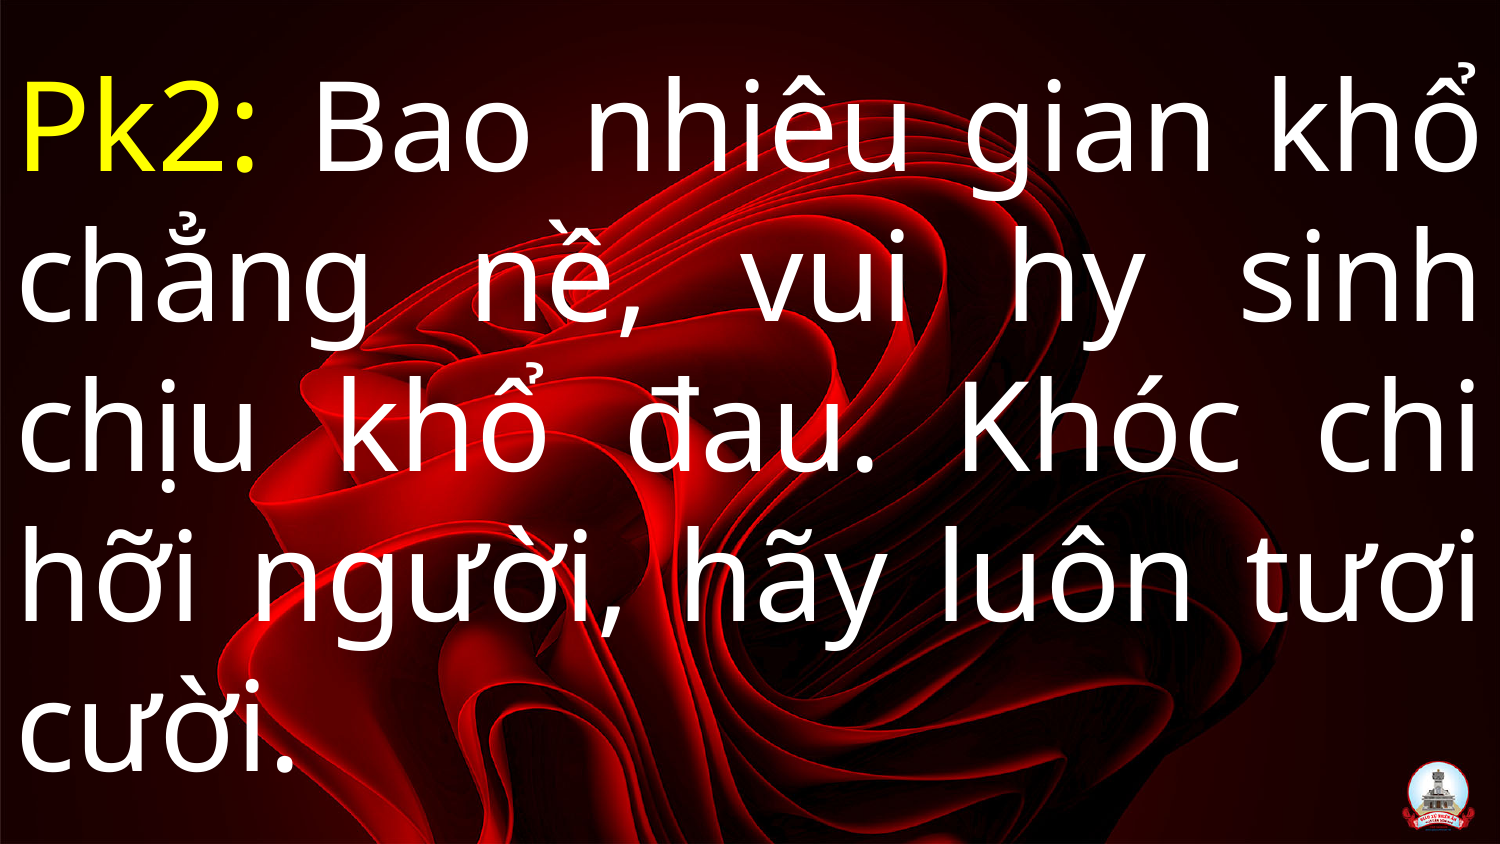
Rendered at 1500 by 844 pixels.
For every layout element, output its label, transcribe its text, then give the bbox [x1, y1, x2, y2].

title Pk2: Bao nhiêu gian khổ chẳng nề, vui hy sinh chịu khổ đau. Khóc chi hỡi người, hãy luôn tươi cười. [0, 0, 1500, 844]
